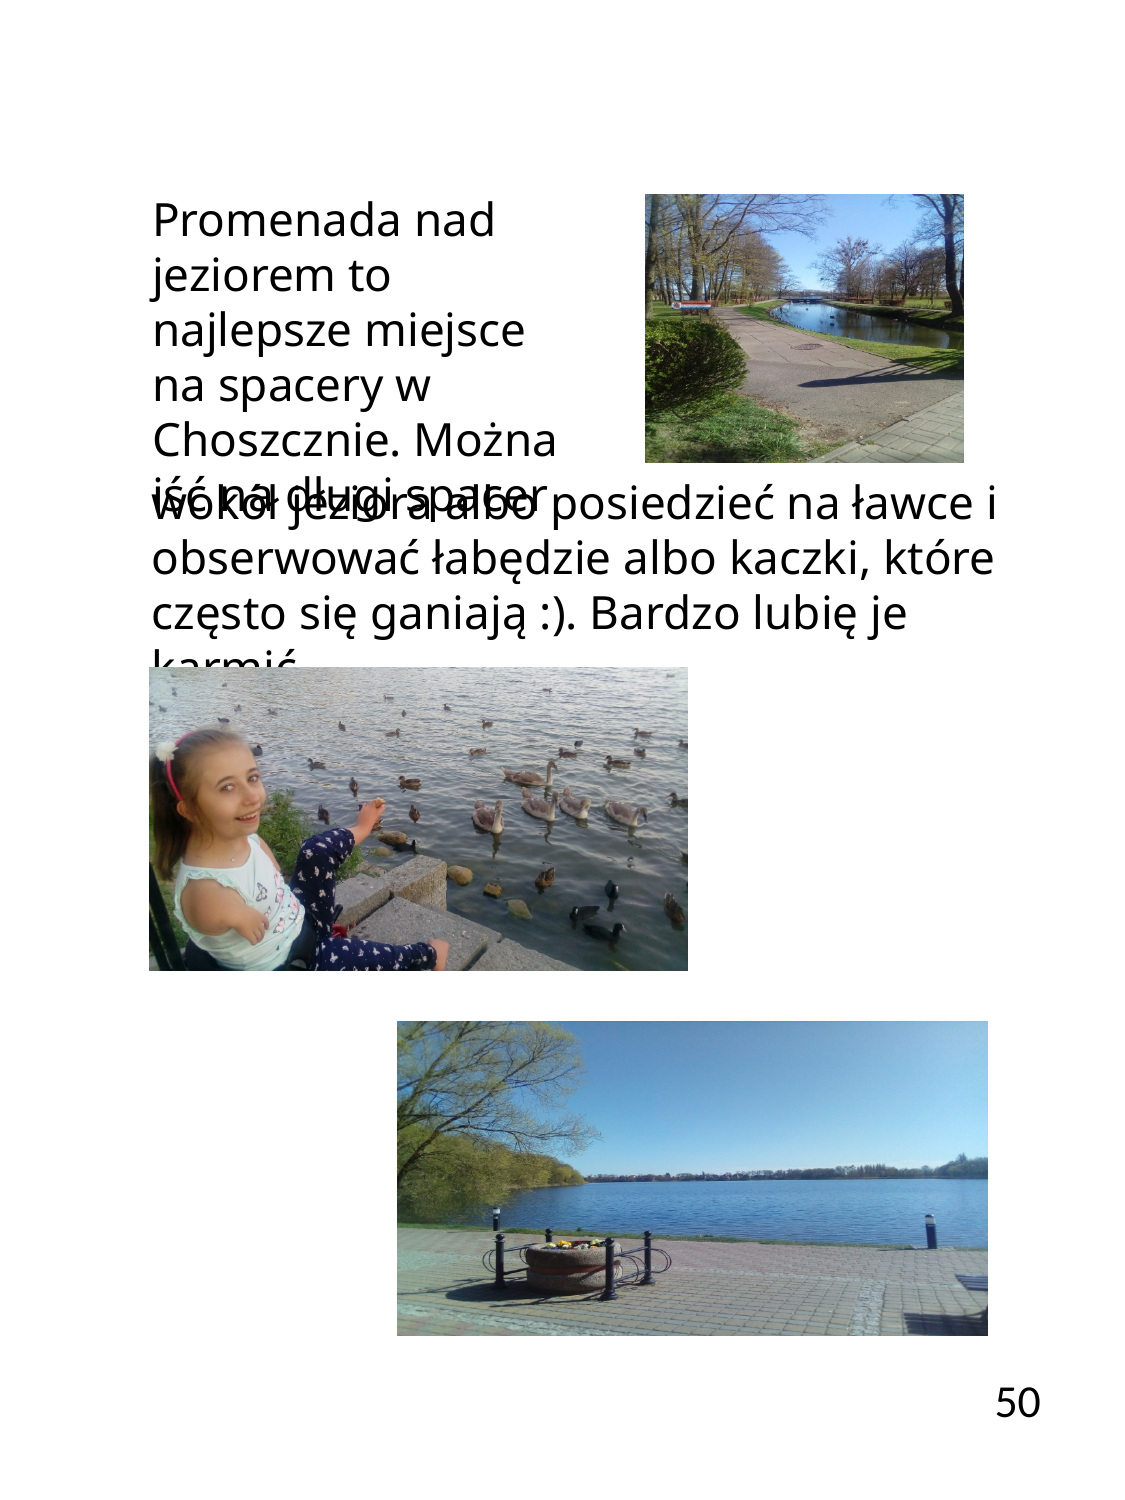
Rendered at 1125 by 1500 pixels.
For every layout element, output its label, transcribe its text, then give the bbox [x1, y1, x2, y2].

text_box wokół jeziora albo posiedzieć na ławce i obserwować łabędzie albo kaczki, które często się ganiają :). Bardzo lubię je karmić. [137, 466, 1024, 757]
picture [148, 667, 689, 971]
text_box 50 [928, 1364, 1083, 1434]
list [396, 1021, 988, 1336]
text_box Promenada nad jeziorem to najlepsze miejsce na spacery w Choszcznie. Można iść na długi spacer [137, 182, 587, 466]
picture [644, 194, 965, 464]
